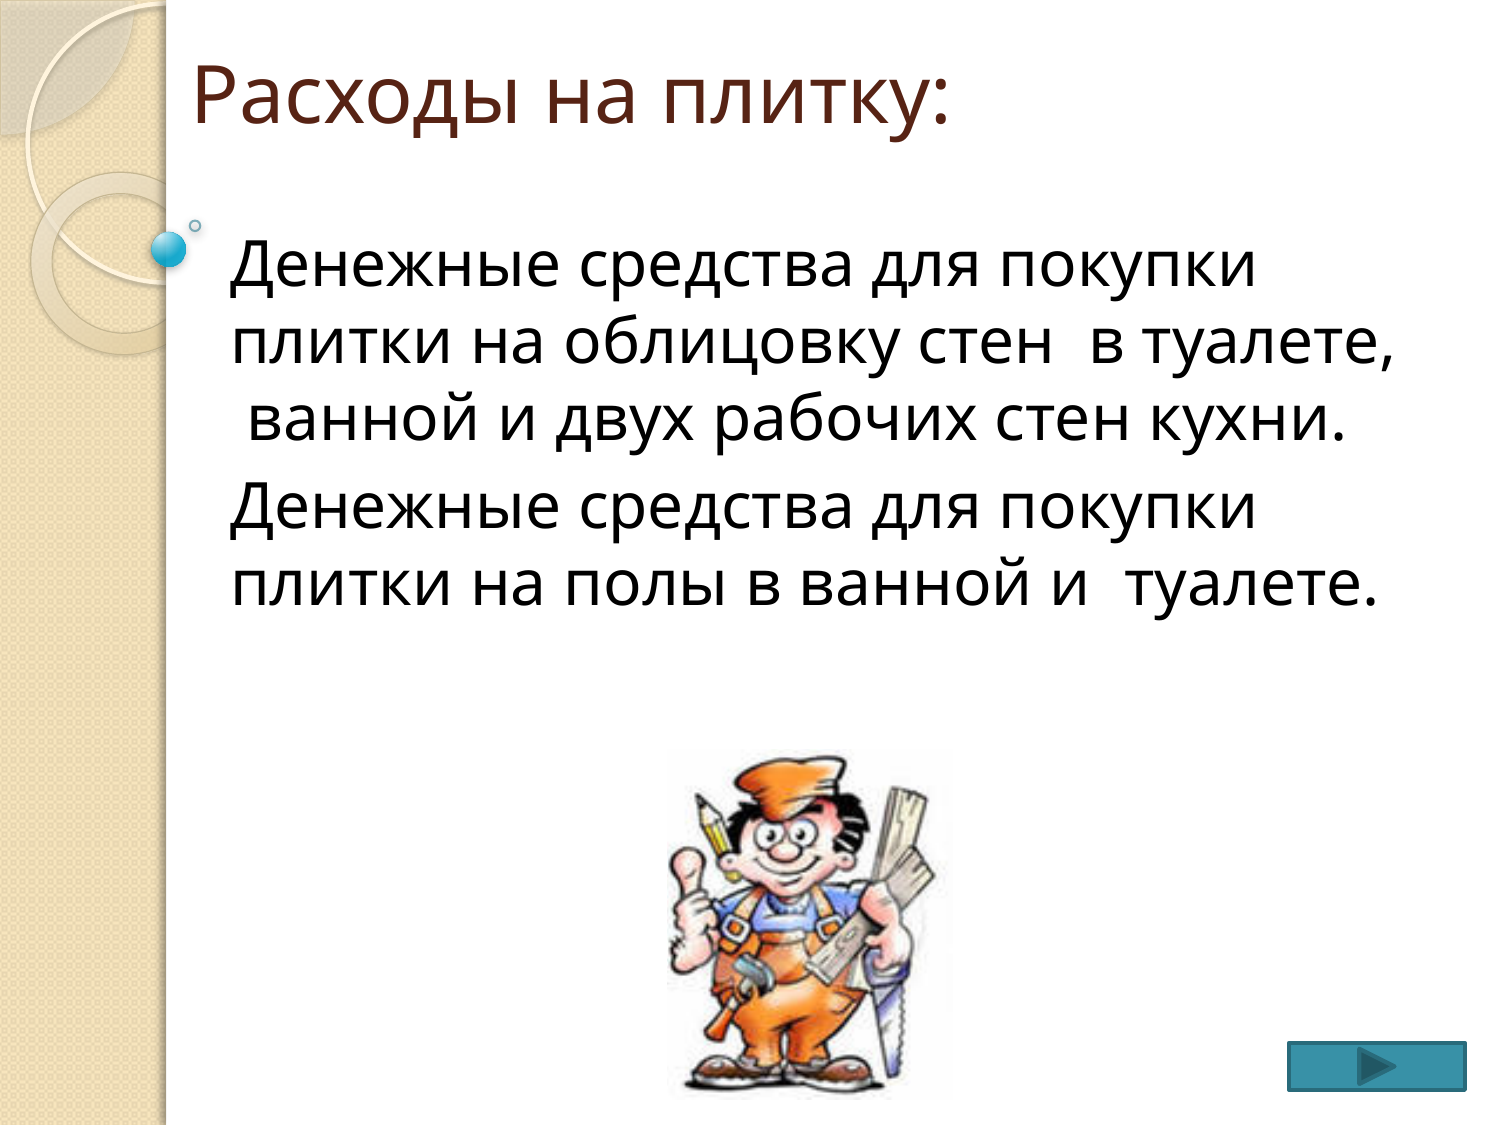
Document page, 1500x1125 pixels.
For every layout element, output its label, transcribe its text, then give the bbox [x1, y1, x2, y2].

title Расходы на плитку: [175, 35, 1451, 148]
subtitle Денежные средства для покупки плитки на облицовку стен в туалете, ванной и двух рабочих стен кухни. Денежные средства для покупки плитки на полы в ванной и туалете. [210, 222, 1426, 670]
text_box [1287, 1041, 1467, 1092]
picture [667, 749, 953, 1100]
